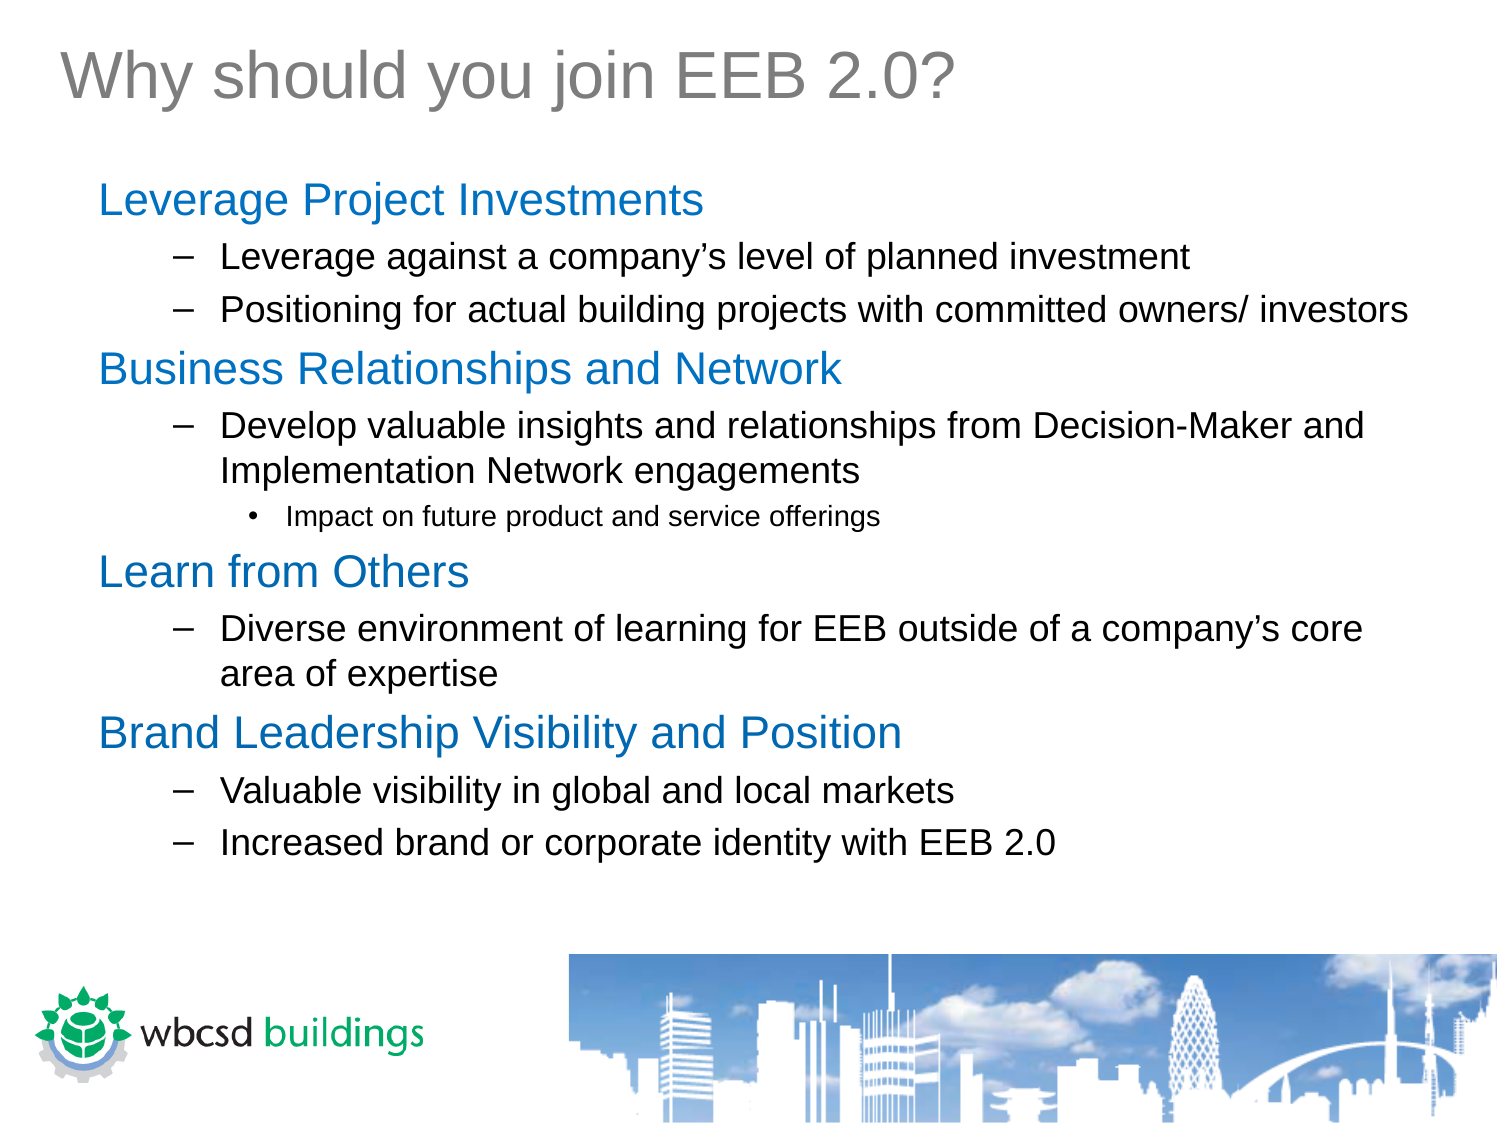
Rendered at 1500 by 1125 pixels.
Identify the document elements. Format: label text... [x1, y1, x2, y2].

picture [35, 986, 423, 1083]
list Leverage Project Investments Leverage against a company’s level of planned investment Positioning for actual building projects with committed owners/ investors Business Relationships and Network Develop valuable insights and relationships from Decision-Maker and Implementation Network engagements Impact on future product and service offerings Learn from Others Diverse environment of learning for EEB outside of a company’s core area of expertise Brand Leadership Visibility and Position Valuable visibility in global and local markets Increased brand or corporate identity with EEB 2.0 [83, 162, 1449, 925]
title Why should you join EEB 2.0? [46, 24, 1390, 129]
picture [568, 954, 1497, 1125]
